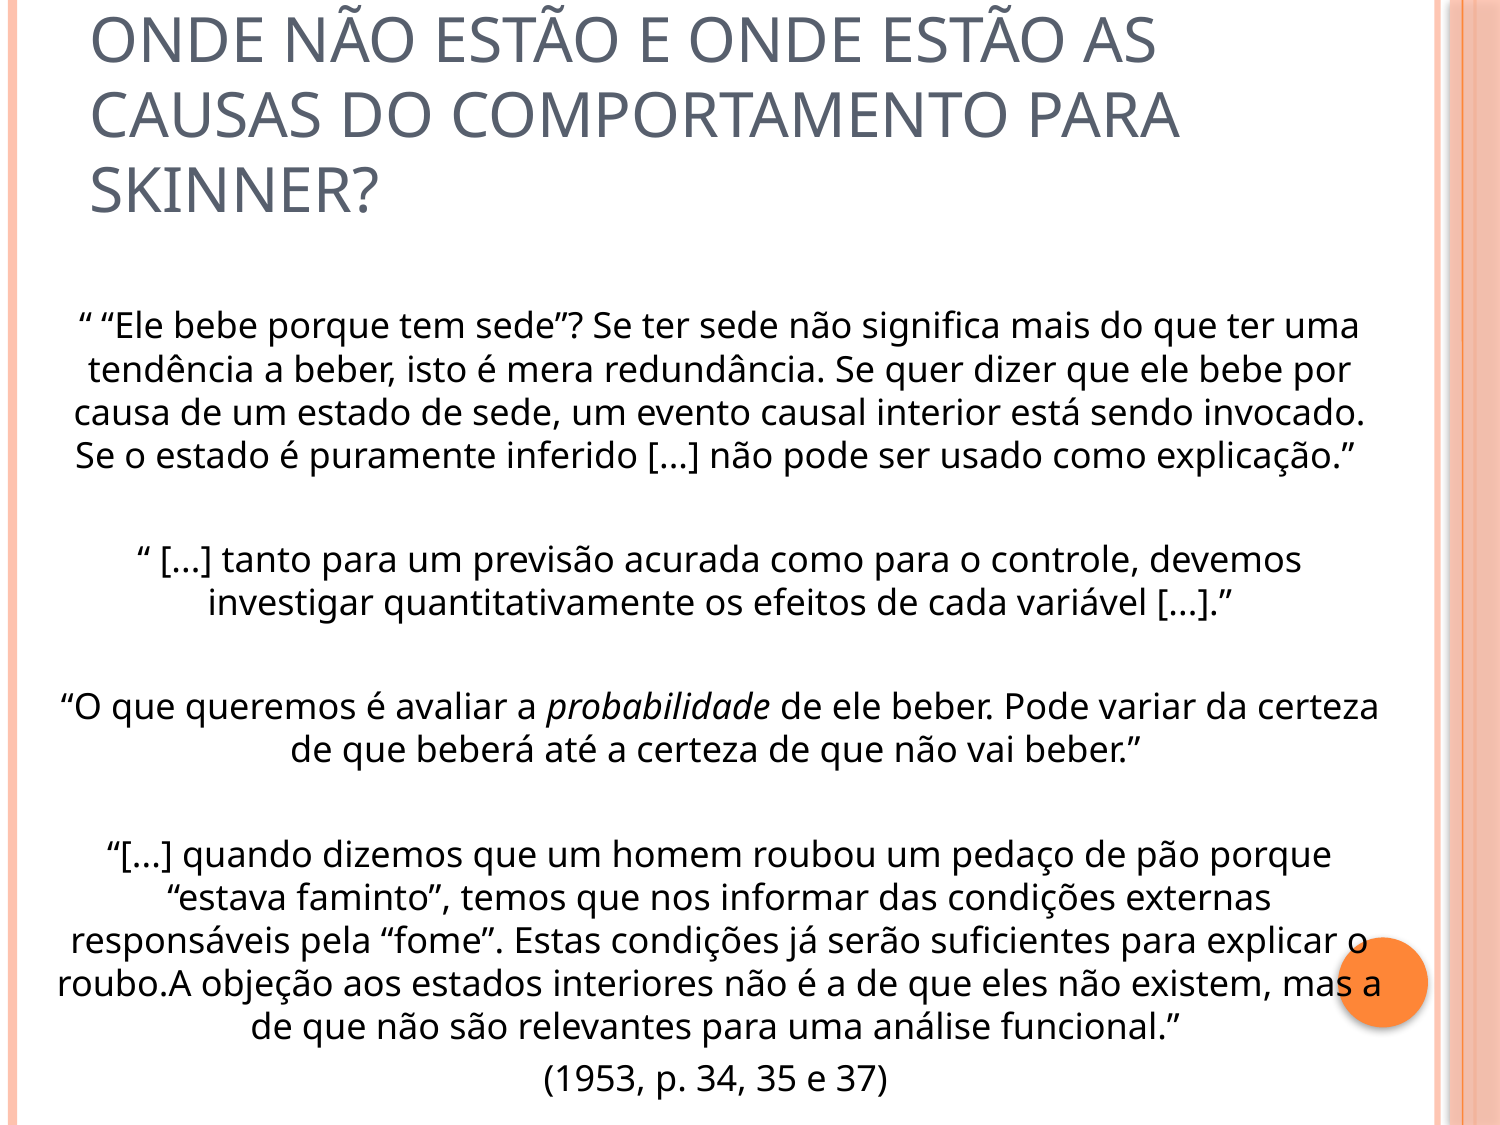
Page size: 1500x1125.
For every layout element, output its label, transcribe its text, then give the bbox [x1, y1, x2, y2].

title Onde não estão e Onde estão as Causas do comportamento para Skinner? [75, 45, 1300, 233]
list “ “Ele bebe porque tem sede”? Se ter sede não significa mais do que ter uma tendência a beber, isto é mera redundância. Se quer dizer que ele bebe por causa de um estado de sede, um evento causal interior está sendo invocado. Se o estado é puramente inferido [...] não pode ser usado como explicação.” “ [...] tanto para um previsão acurada como para o controle, devemos investigar quantitativamente os efeitos de cada variável [...].” “O que queremos é avaliar a probabilidade de ele beber. Pode variar da certeza de que beberá até a certeza de que não vai beber.” “[...] quando dizemos que um homem roubou um pedaço de pão porque “estava faminto”, temos que nos informar das condições externas responsáveis pela “fome”. Estas condições já serão suficientes para explicar o roubo.A objeção aos estados interiores não é a de que eles não existem, mas a de que não são relevantes para uma análise funcional.” (1953, p. 34, 35 e 37) [41, 243, 1400, 1125]
